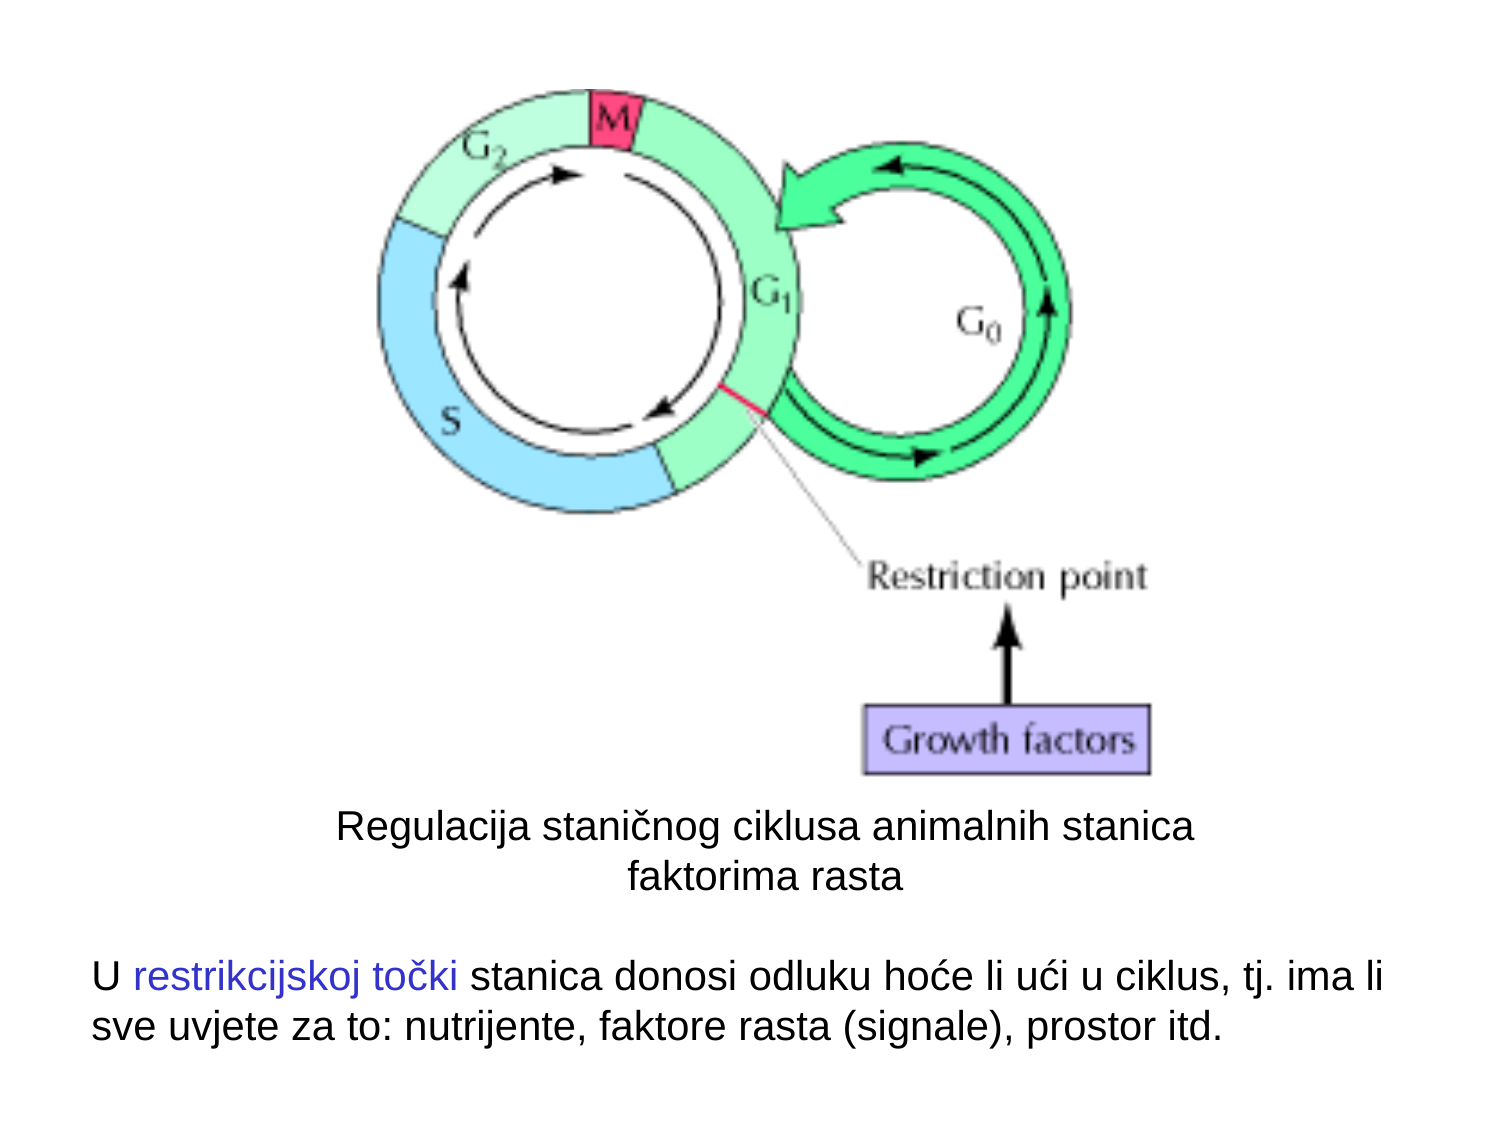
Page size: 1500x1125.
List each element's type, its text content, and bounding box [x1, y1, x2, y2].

picture [375, 89, 1156, 792]
text_box Regulacija staničnog ciklusa animalnih stanica faktorima rasta U restrikcijskoj točki stanica donosi odluku hoće li ući u ciklus, tj. ima li sve uvjete za to: nutrijente, faktore rasta (signale), prostor itd. [76, 790, 1455, 1056]
